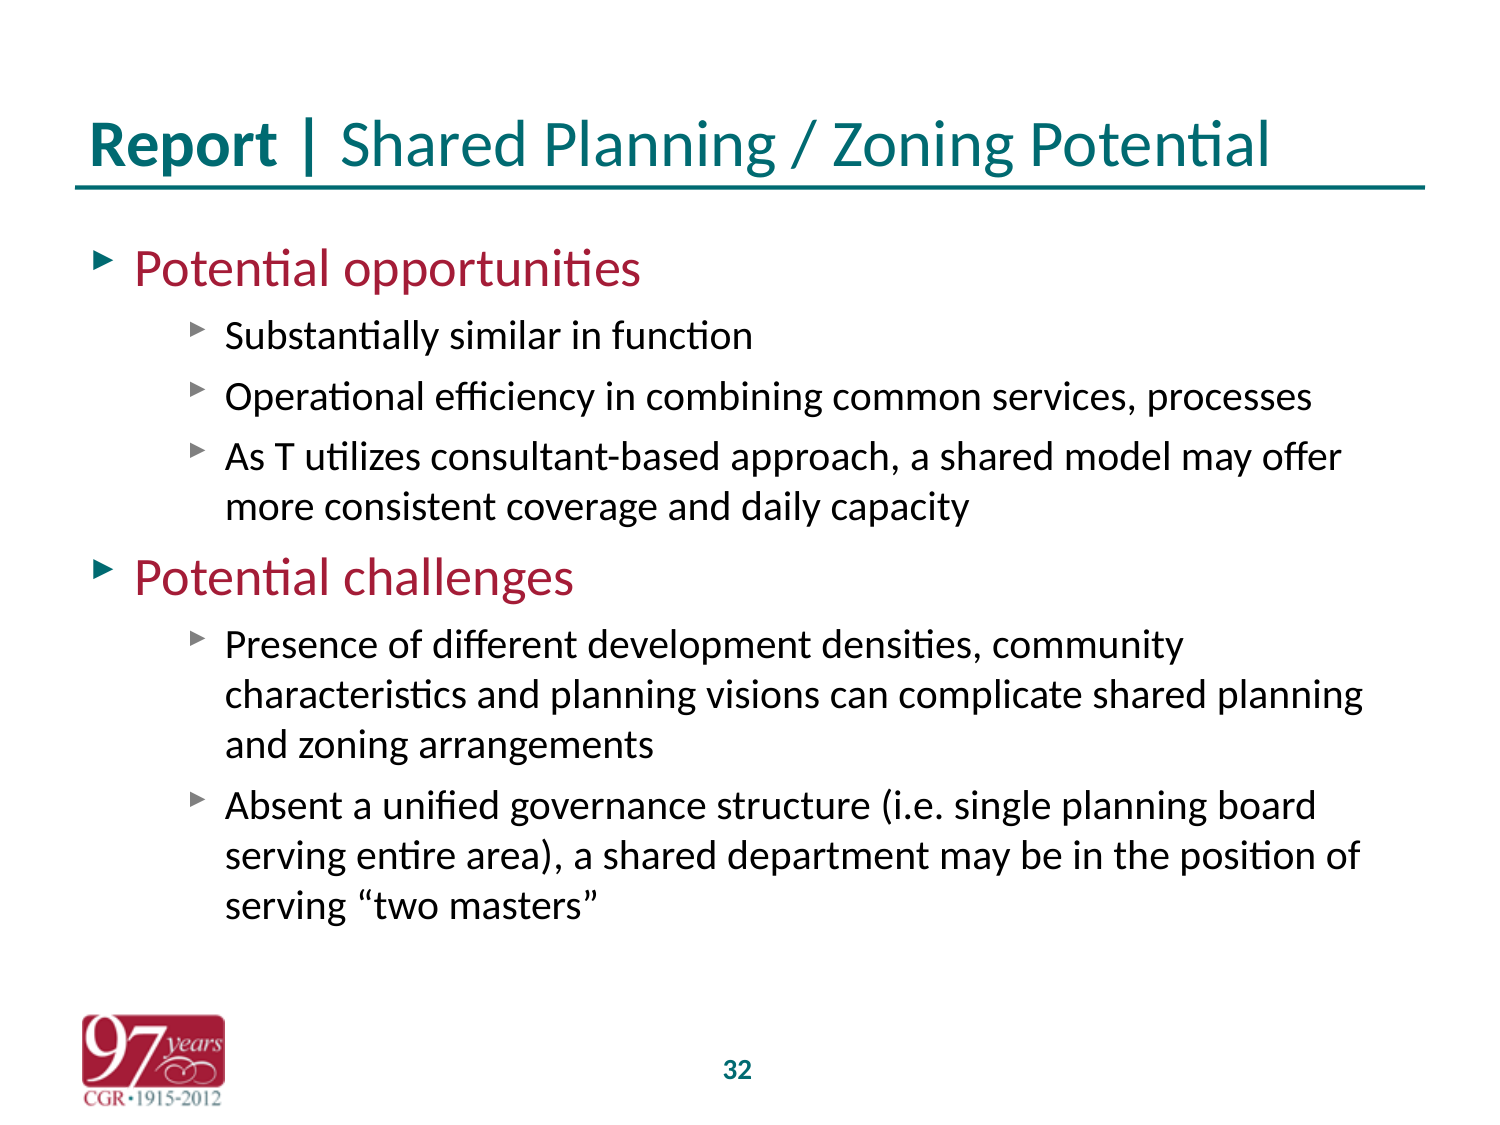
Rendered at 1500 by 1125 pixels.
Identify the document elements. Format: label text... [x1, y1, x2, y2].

picture [82, 1038, 225, 1121]
title Report | Shared Planning / Zoning Potential [75, 24, 1425, 188]
list Potential opportunities Substantially similar in function Operational efficiency in combining common services, processes As T utilizes consultant-based approach, a shared model may offer more consistent coverage and daily capacity Potential challenges Presence of different development densities, community characteristics and planning visions can complicate shared planning and zoning arrangements Absent a unified governance structure (i.e. single planning board serving entire area), a shared department may be in the position of serving “two masters” [75, 224, 1425, 1038]
slide_number 32 [575, 1042, 900, 1103]
